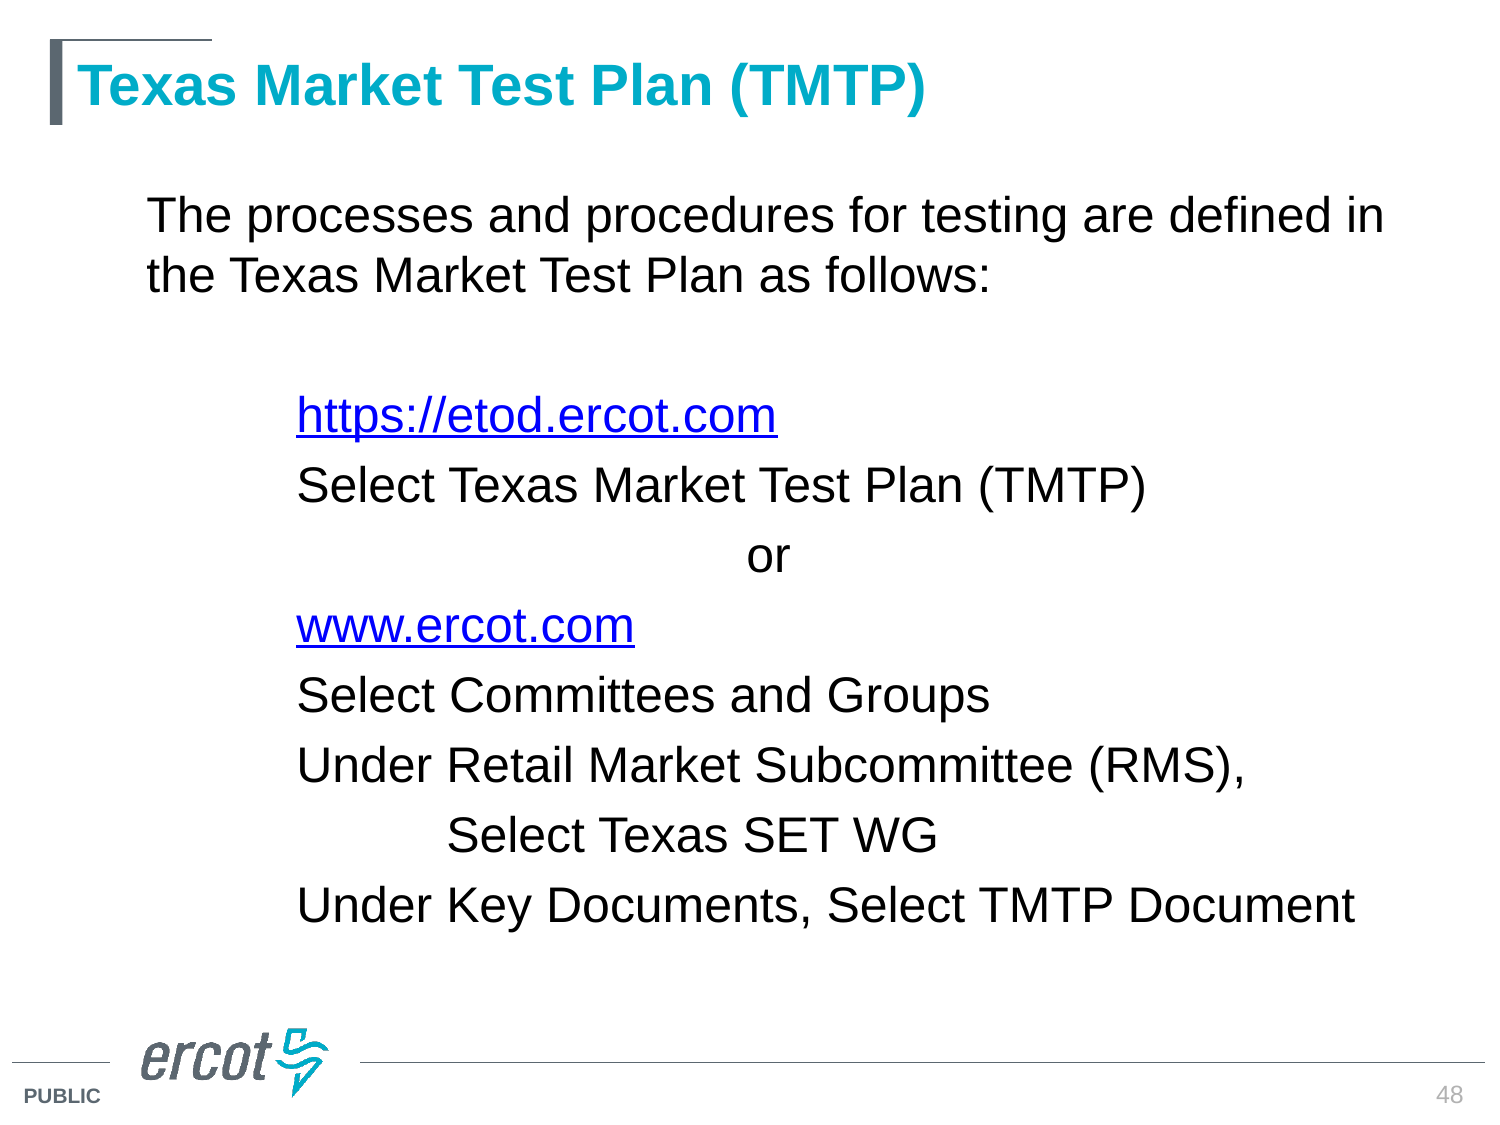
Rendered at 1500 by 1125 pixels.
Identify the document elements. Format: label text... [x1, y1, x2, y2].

list The processes and procedures for testing are defined in the Texas Market Test Plan as follows: https://etod.ercot.com Select Texas Market Test Plan (TMTP) or www.ercot.com Select Committees and Groups Under Retail Market Subcommittee (RMS), Select Texas SET WG Under Key Documents, Select TMTP Document [48, 174, 1449, 1000]
title Texas Market Test Plan (TMTP) [62, 39, 1450, 125]
picture [137, 1024, 332, 1100]
slide_number 48 [1412, 1076, 1488, 1112]
